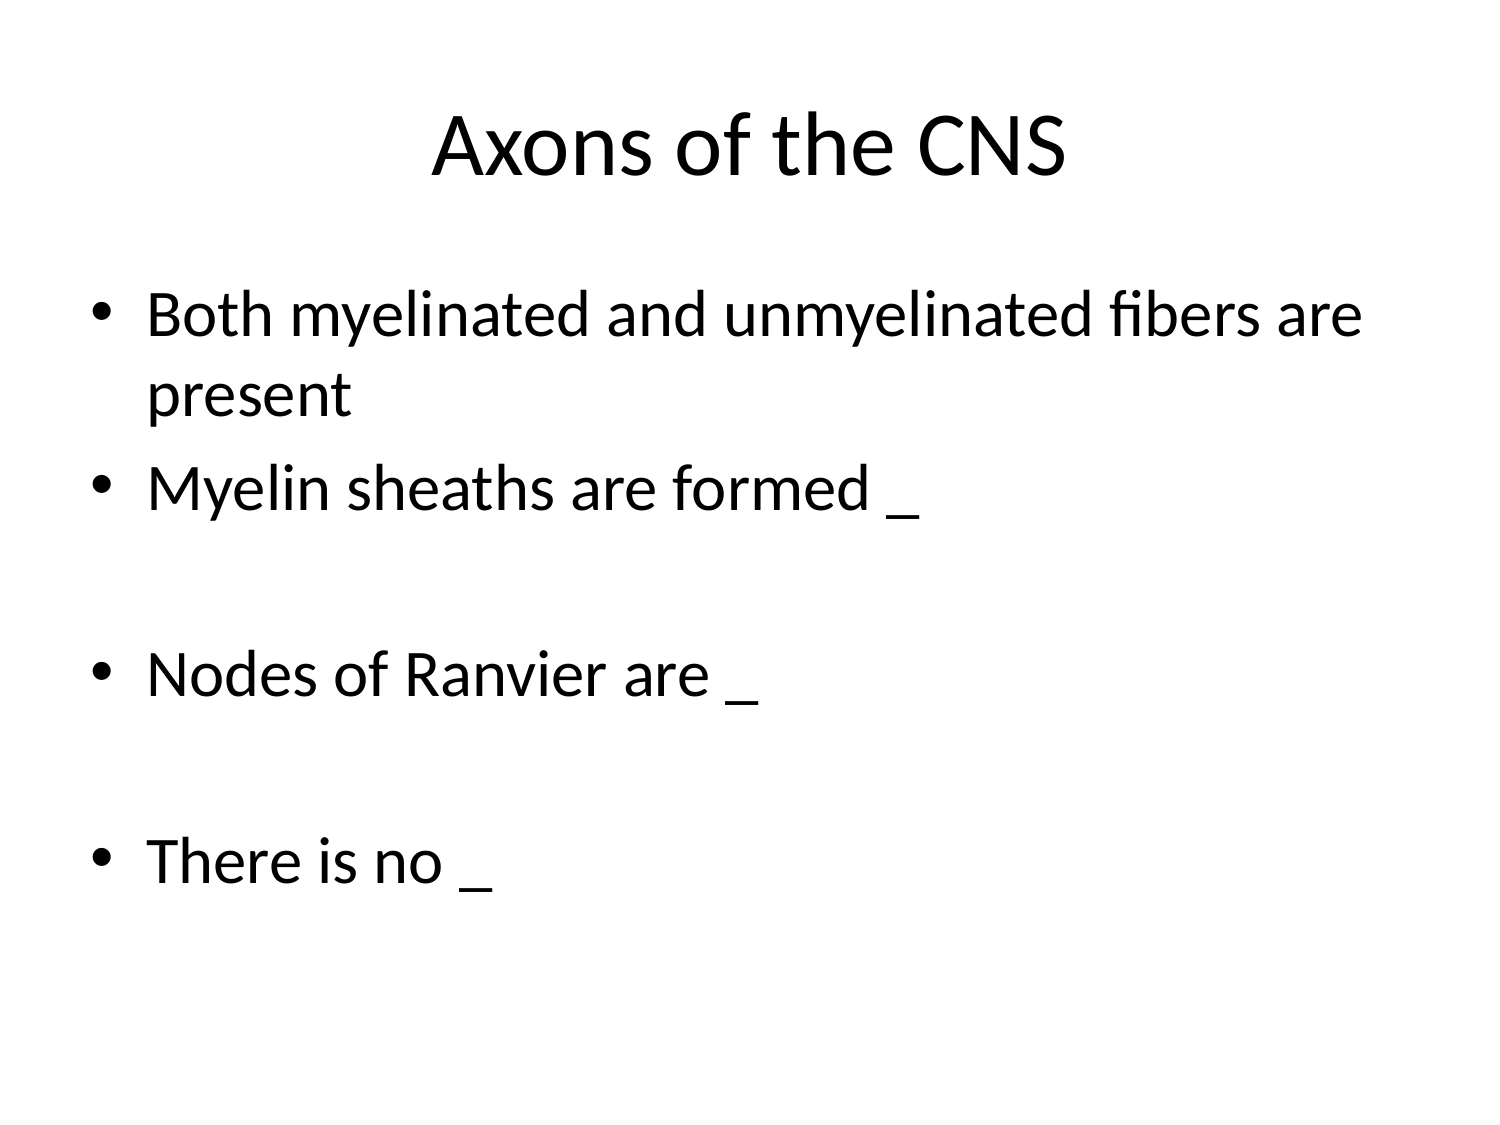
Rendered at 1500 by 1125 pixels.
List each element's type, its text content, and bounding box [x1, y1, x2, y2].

title Axons of the CNS [75, 45, 1425, 233]
list Both myelinated and unmyelinated fibers are present Myelin sheaths are formed _ Nodes of Ranvier are _ There is no _ [75, 262, 1425, 1005]
